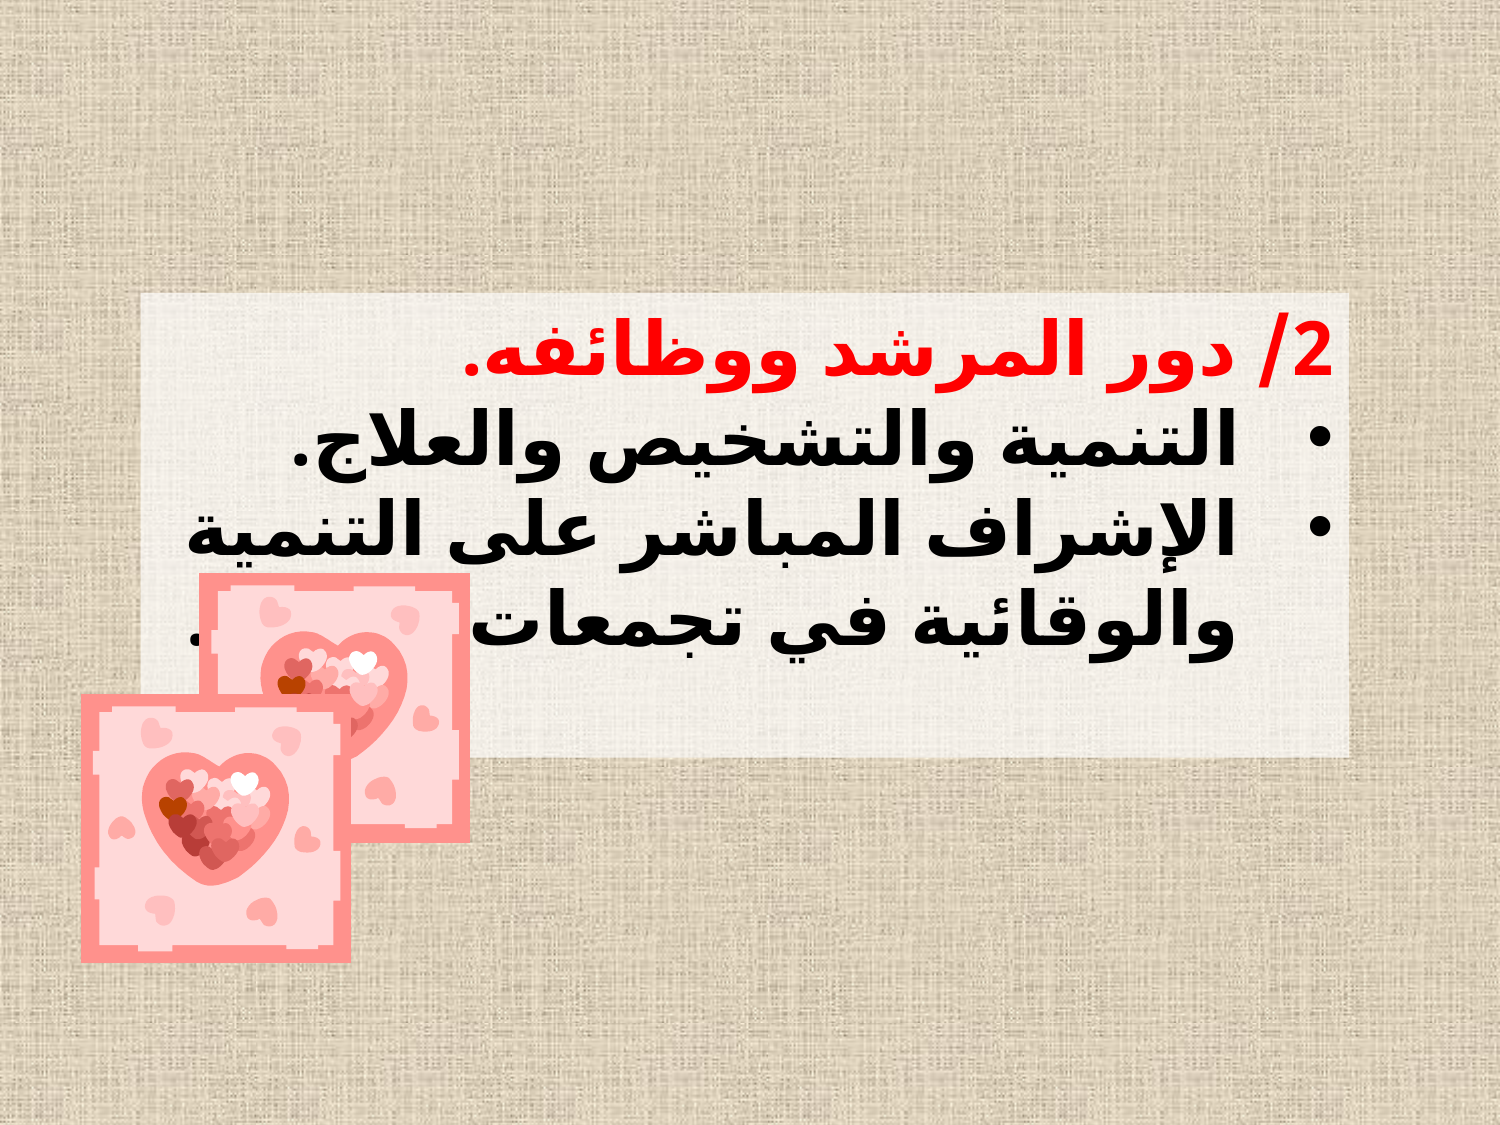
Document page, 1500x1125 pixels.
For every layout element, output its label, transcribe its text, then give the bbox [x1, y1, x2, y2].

picture [0, 0, 1500, 1125]
text_box 2/ دور المرشد ووظائفه. التنمية والتشخيص والعلاج. الإشراف المباشر على التنمية والوقائية في تجمعات الأفراد. [140, 292, 1349, 758]
